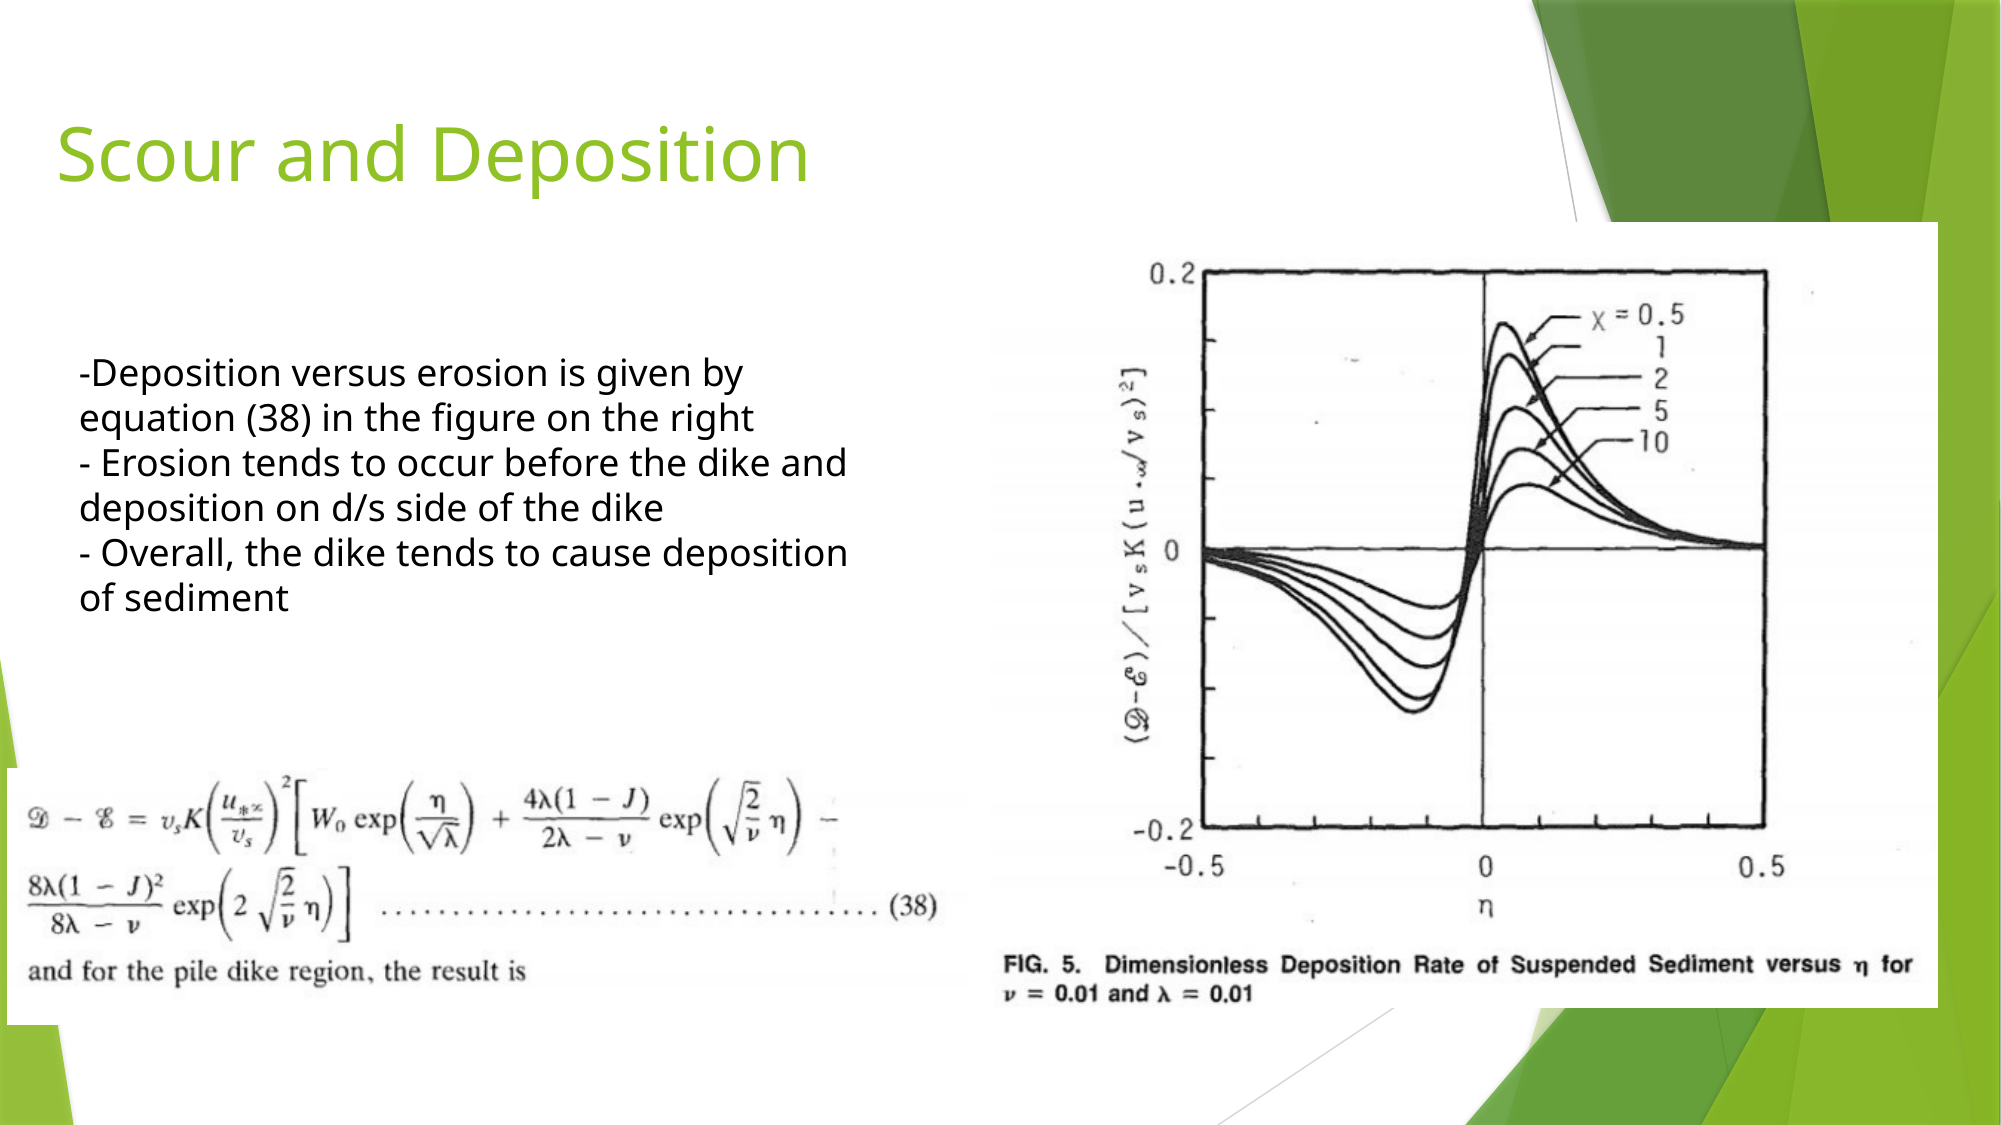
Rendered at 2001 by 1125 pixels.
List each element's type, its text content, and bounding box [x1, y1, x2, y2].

text_box -Deposition versus erosion is given by equation (38) in the figure on the right - Erosion tends to occur before the dike and deposition on d/s side of the dike - Overall, the dike tends to cause deposition of sediment [63, 341, 873, 672]
title Scour and Deposition [41, 98, 1026, 316]
picture [989, 222, 1938, 1009]
picture [7, 767, 969, 1026]
